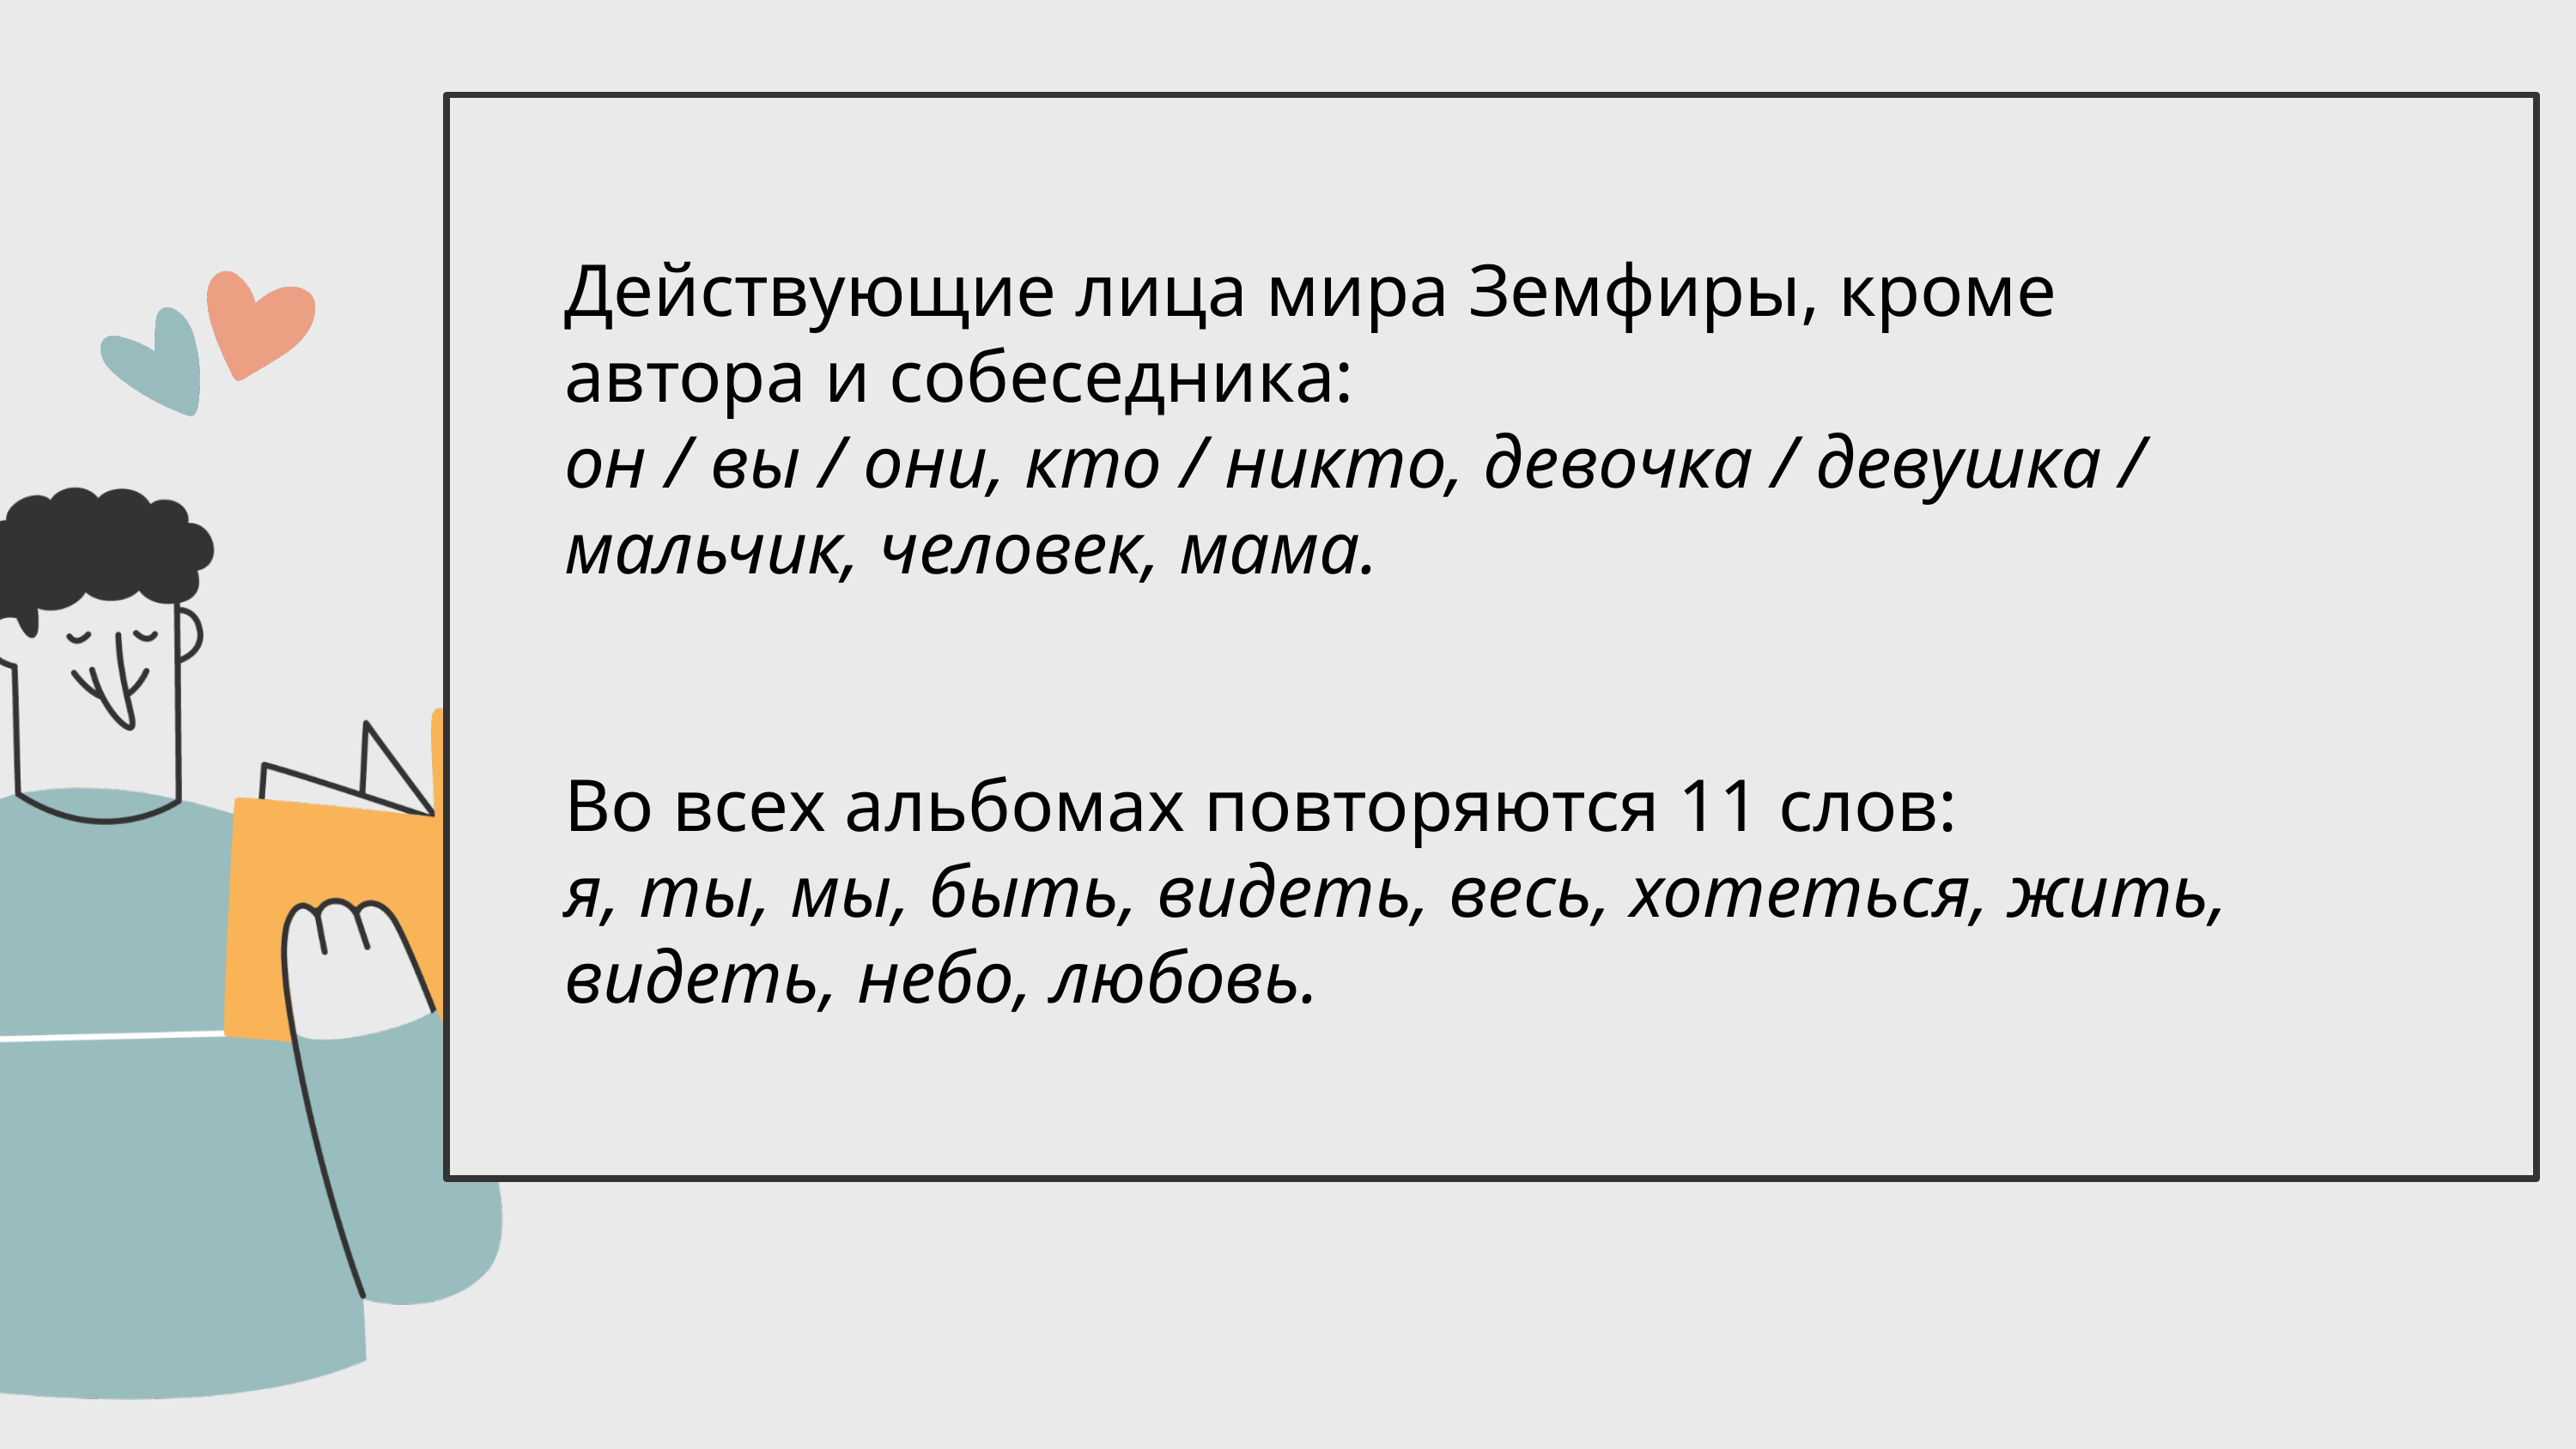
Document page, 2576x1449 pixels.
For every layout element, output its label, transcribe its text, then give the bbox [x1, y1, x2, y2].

text_box Действующие лица мира Земфиры, кроме автора и собеседника: он / вы / они, кто / никто, девочка / девушка / мальчик, человек, мама. Во всех альбомах повторяются 11 слов: я, ты, мы, быть, видеть, весь, хотеться, жить, видеть, небо, любовь. [551, 238, 2303, 1024]
picture [100, 269, 316, 418]
text_box [447, 94, 2537, 1179]
picture [0, 477, 513, 1410]
